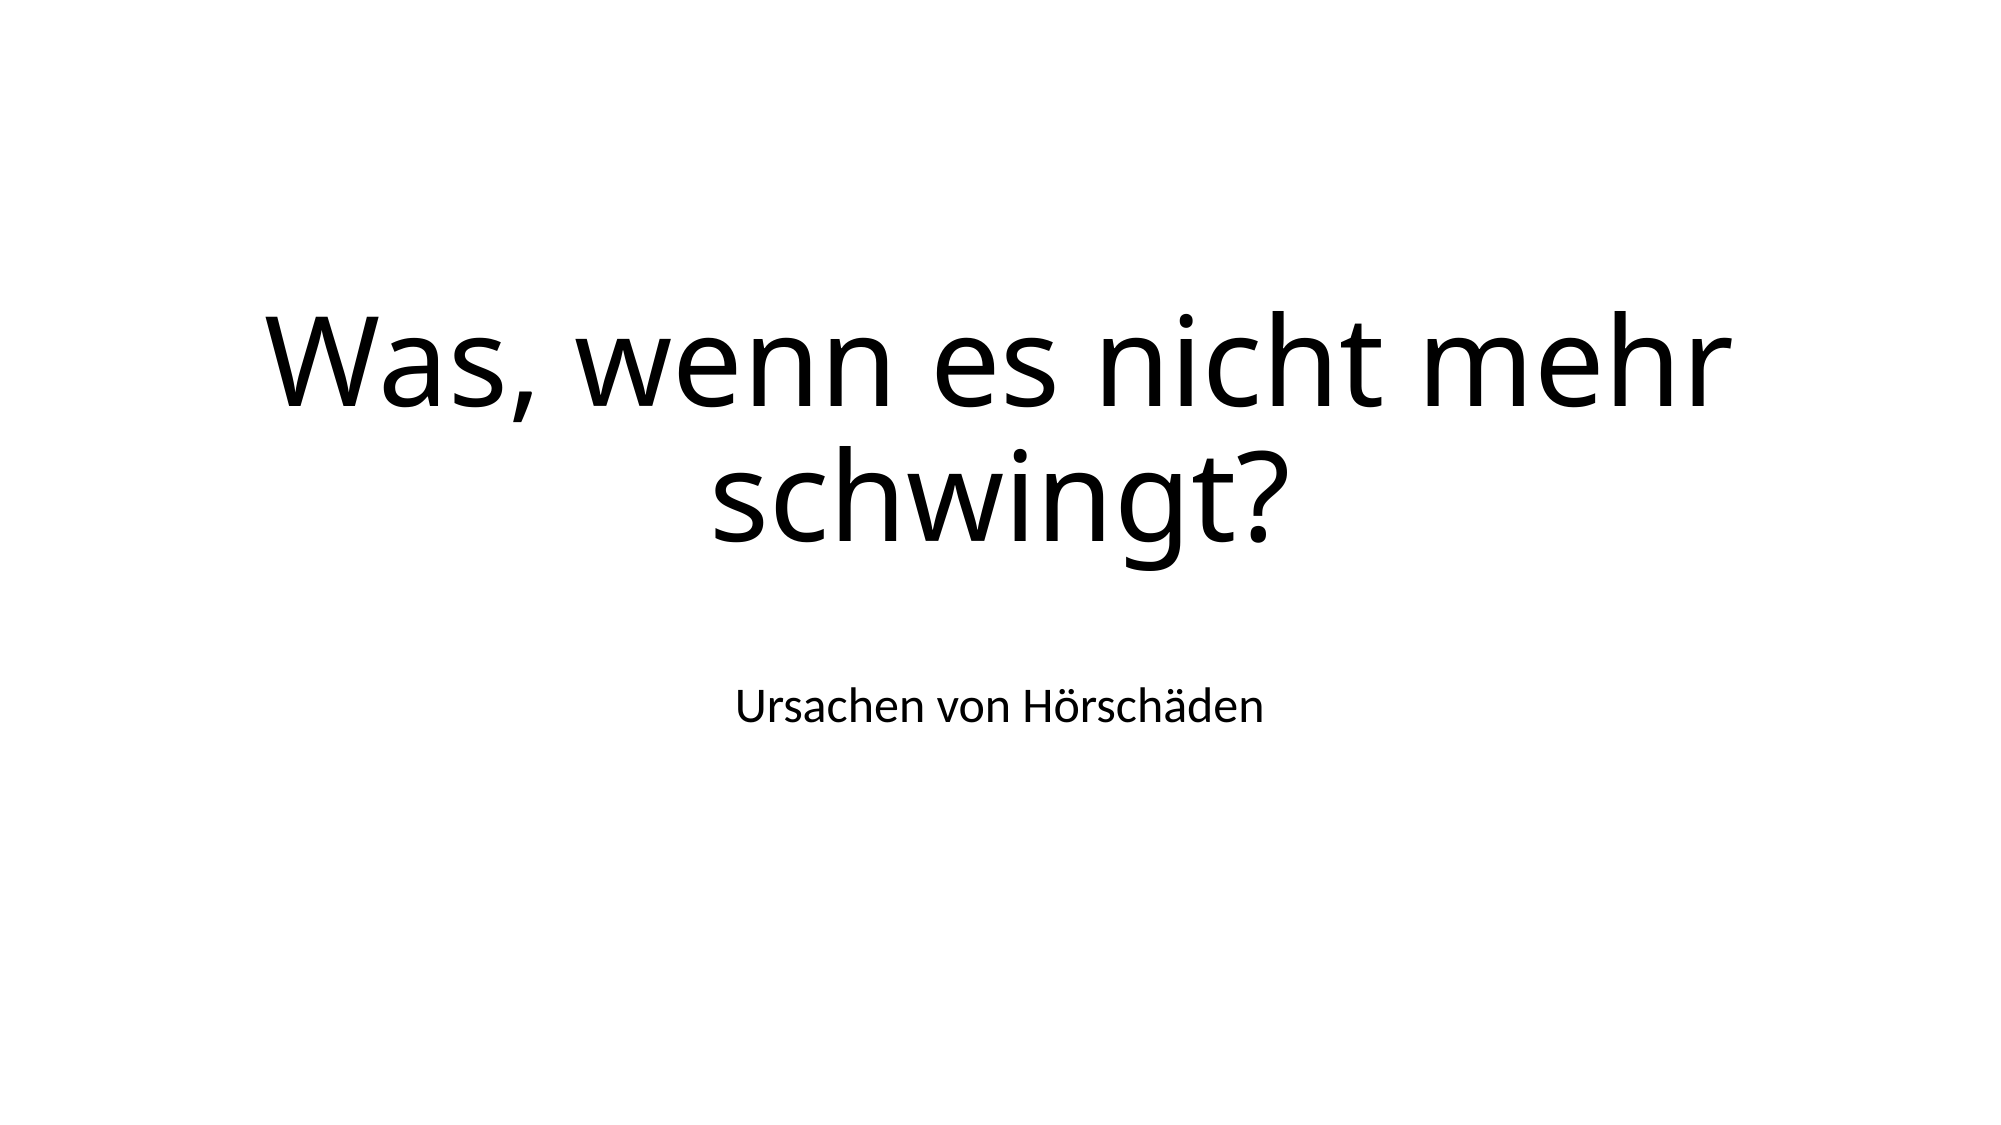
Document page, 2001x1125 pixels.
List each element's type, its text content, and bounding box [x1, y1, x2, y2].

subtitle Ursachen von Hörschäden [249, 590, 1750, 863]
title Was, wenn es nicht mehr schwingt? [249, 184, 1750, 576]
